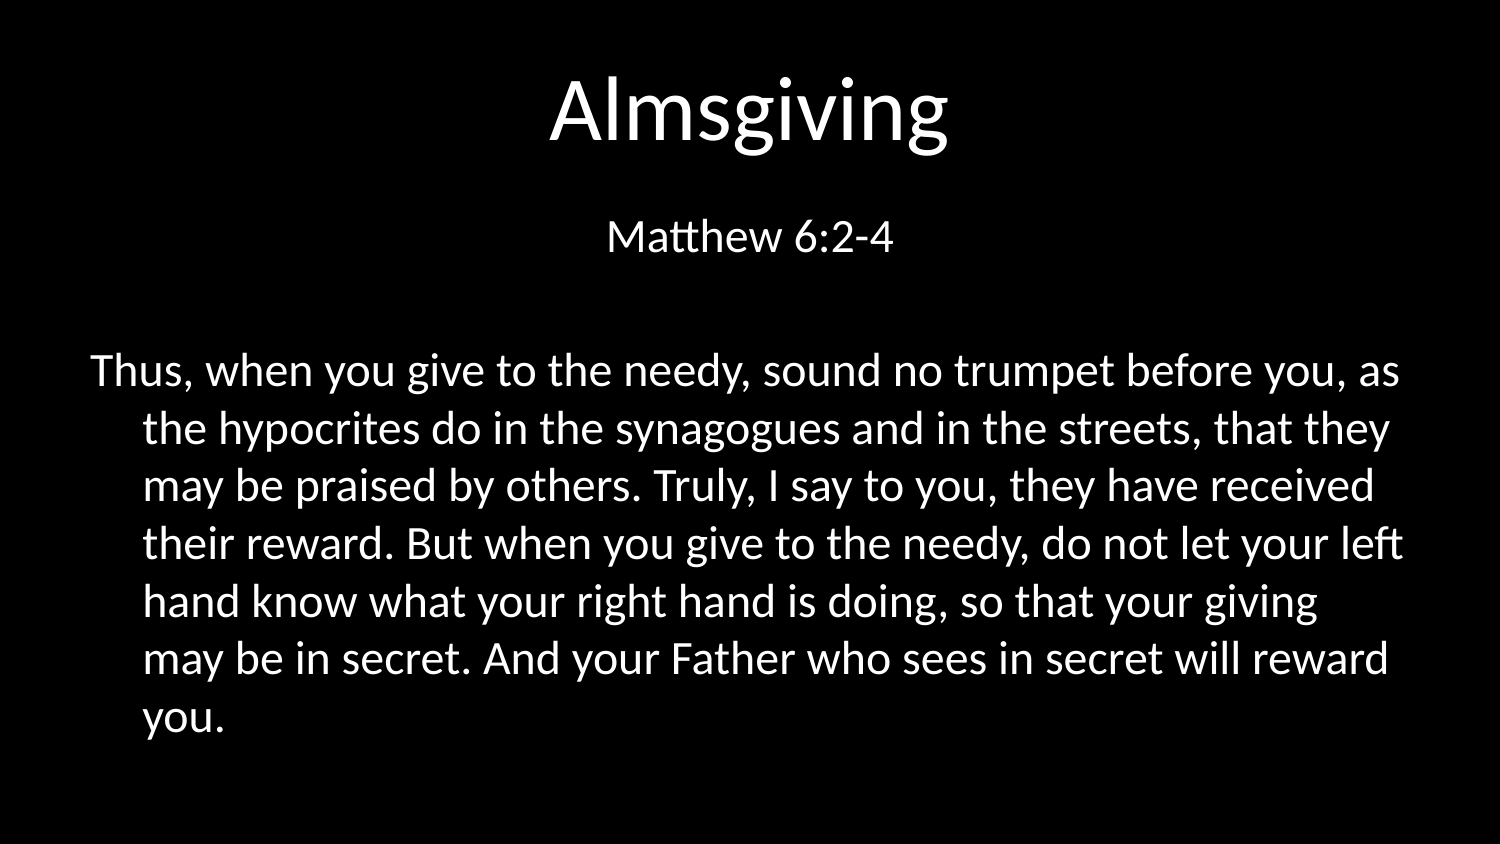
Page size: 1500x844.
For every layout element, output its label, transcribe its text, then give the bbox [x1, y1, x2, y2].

list Matthew 6:2-4 Thus, when you give to the needy, sound no trumpet before you, as the hypocrites do in the synagogues and in the streets, that they may be praised by others. Truly, I say to you, they have received their reward. But when you give to the needy, do not let your left hand know what your right hand is doing, so that your giving may be in secret. And your Father who sees in secret will reward you. [75, 196, 1425, 754]
title Almsgiving [75, 33, 1425, 175]
